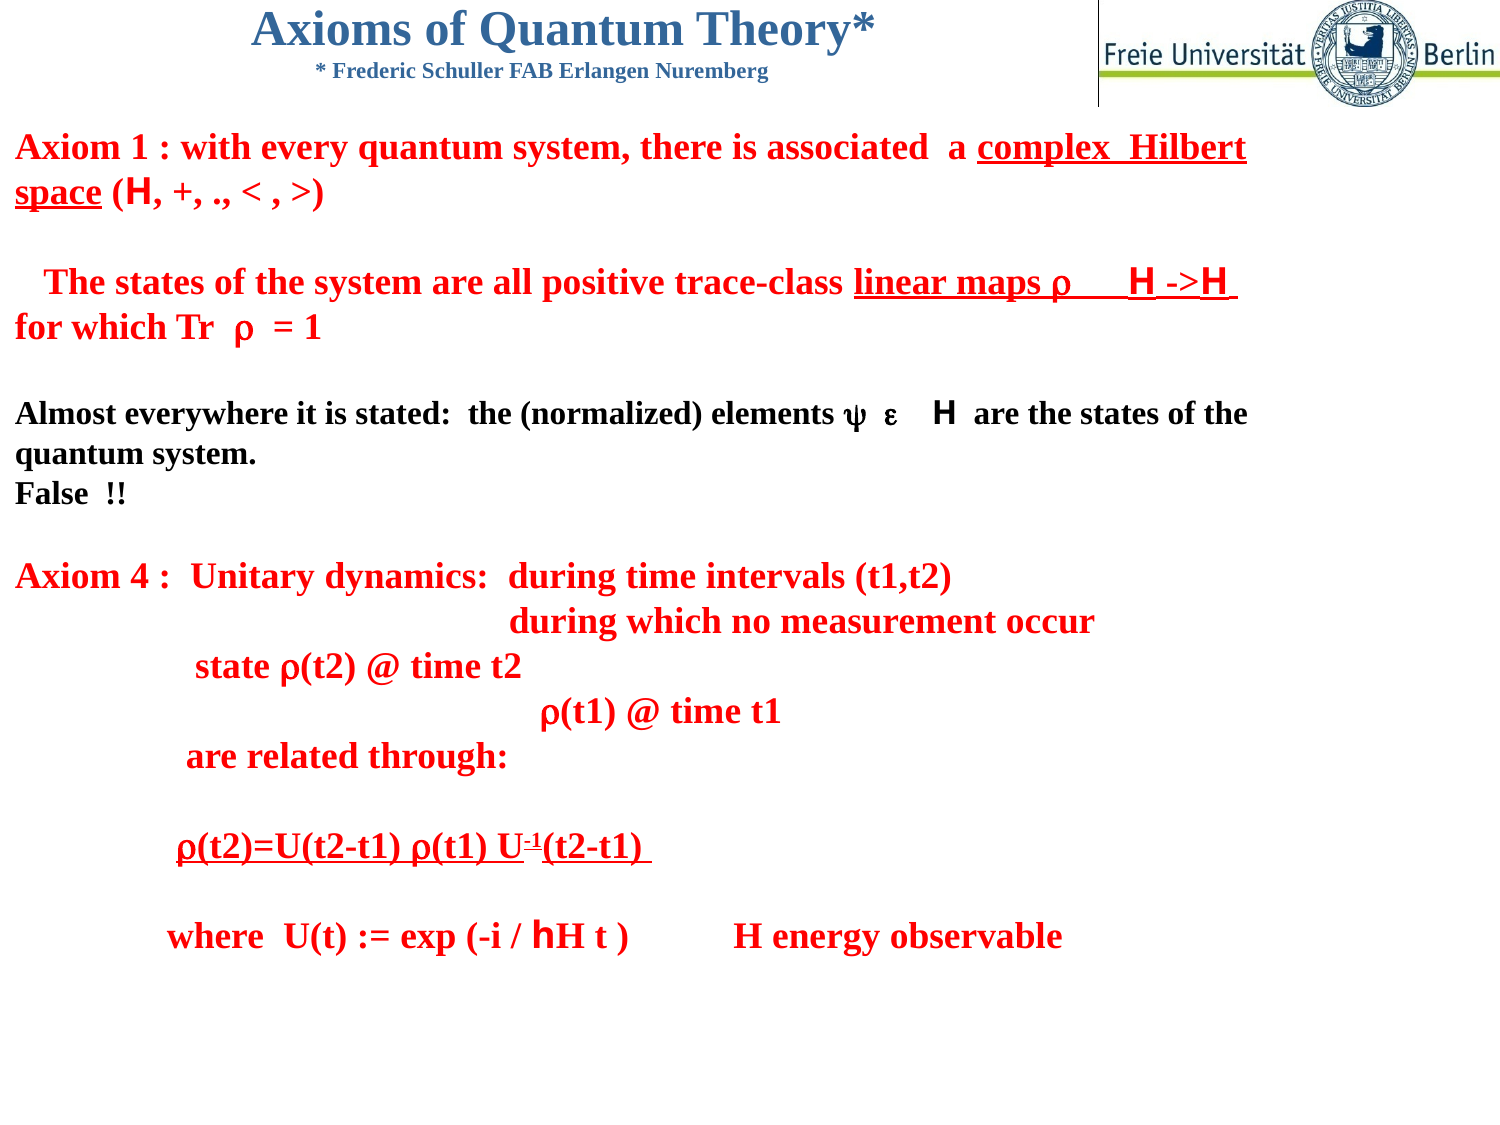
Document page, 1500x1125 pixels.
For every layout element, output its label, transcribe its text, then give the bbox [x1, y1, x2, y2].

text_box Axiom 1 : with every quantum system, there is associated a complex Hilbert space (H, +, ., < , >) The states of the system are all positive trace-class linear maps r H ->H for which Tr r = 1 [0, 114, 1270, 355]
picture [1098, 0, 1500, 107]
text_box Axiom 4 : Unitary dynamics: during time intervals (t1,t2) during which no measurement occur state r(t2) @ time t2 r(t1) @ time t1 are related through: r(t2)=U(t2-t1) r(t1) U-1(t2-t1) where U(t) := exp (-i / hH t ) H energy observable [0, 543, 1270, 964]
text_box Axioms of Quantum Theory* * Frederic Schuller FAB Erlangen Nuremberg [0, 0, 1091, 79]
text_box Almost everywhere it is stated: the (normalized) elements y e H are the states of the quantum system. False !! [0, 383, 1270, 519]
